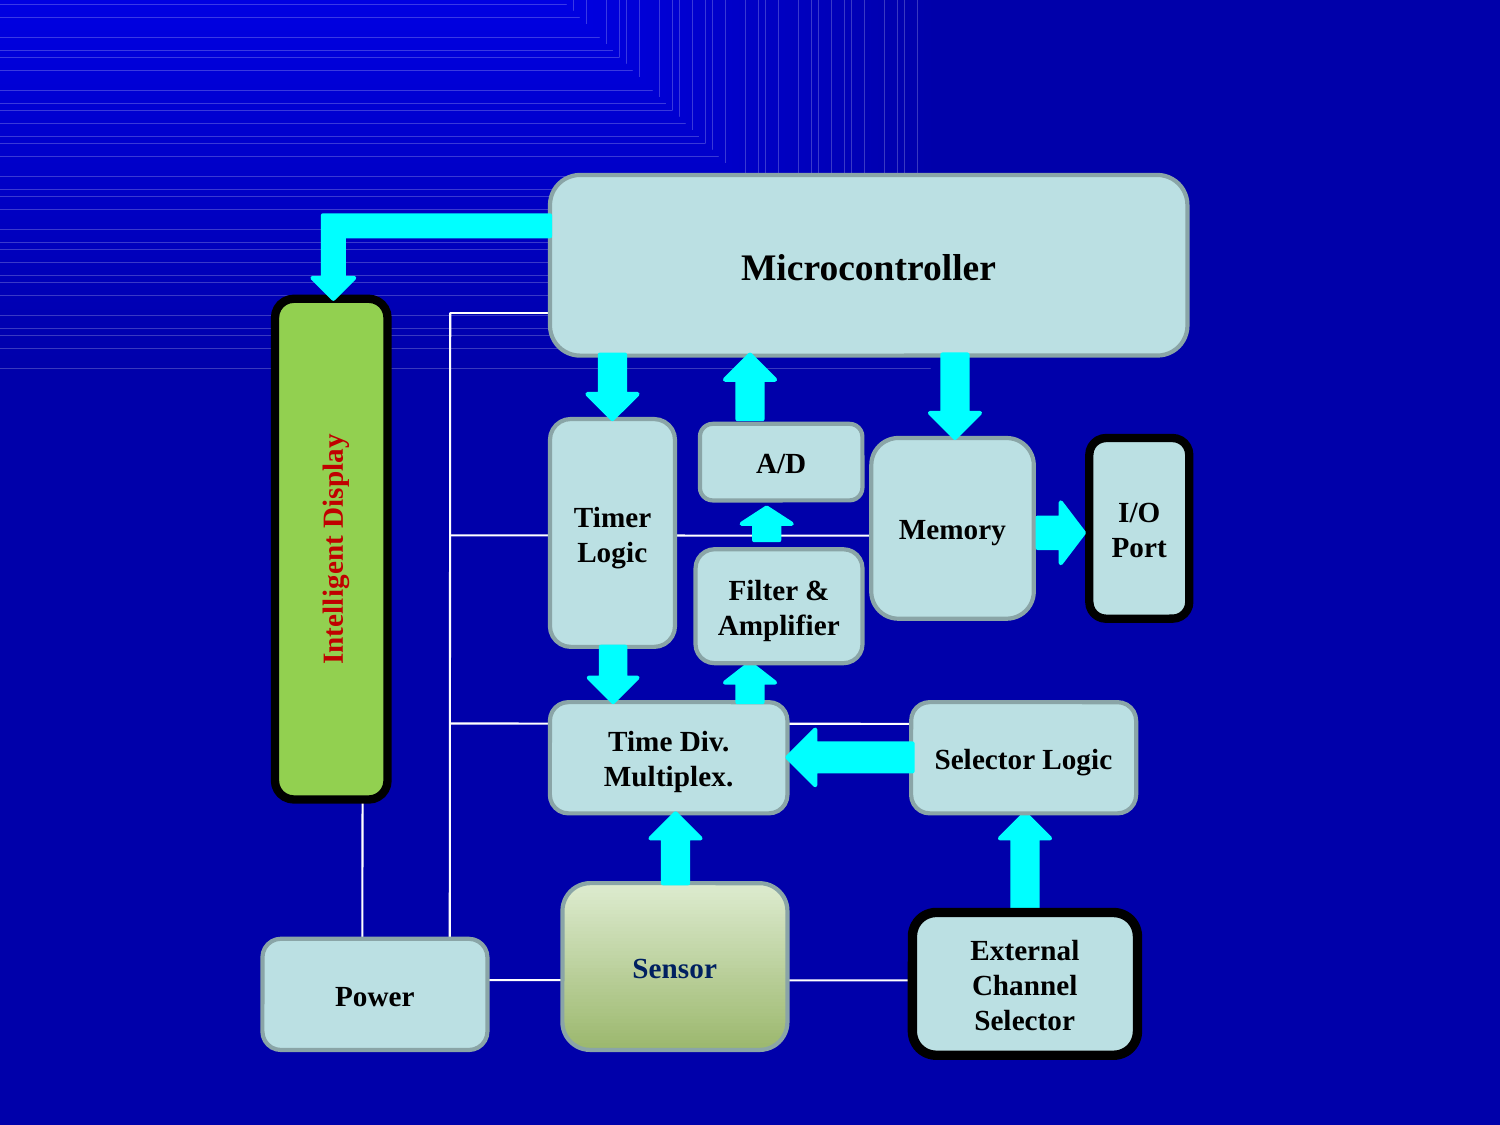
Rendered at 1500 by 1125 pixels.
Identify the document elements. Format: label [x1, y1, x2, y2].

text_box [262, 174, 1190, 1056]
